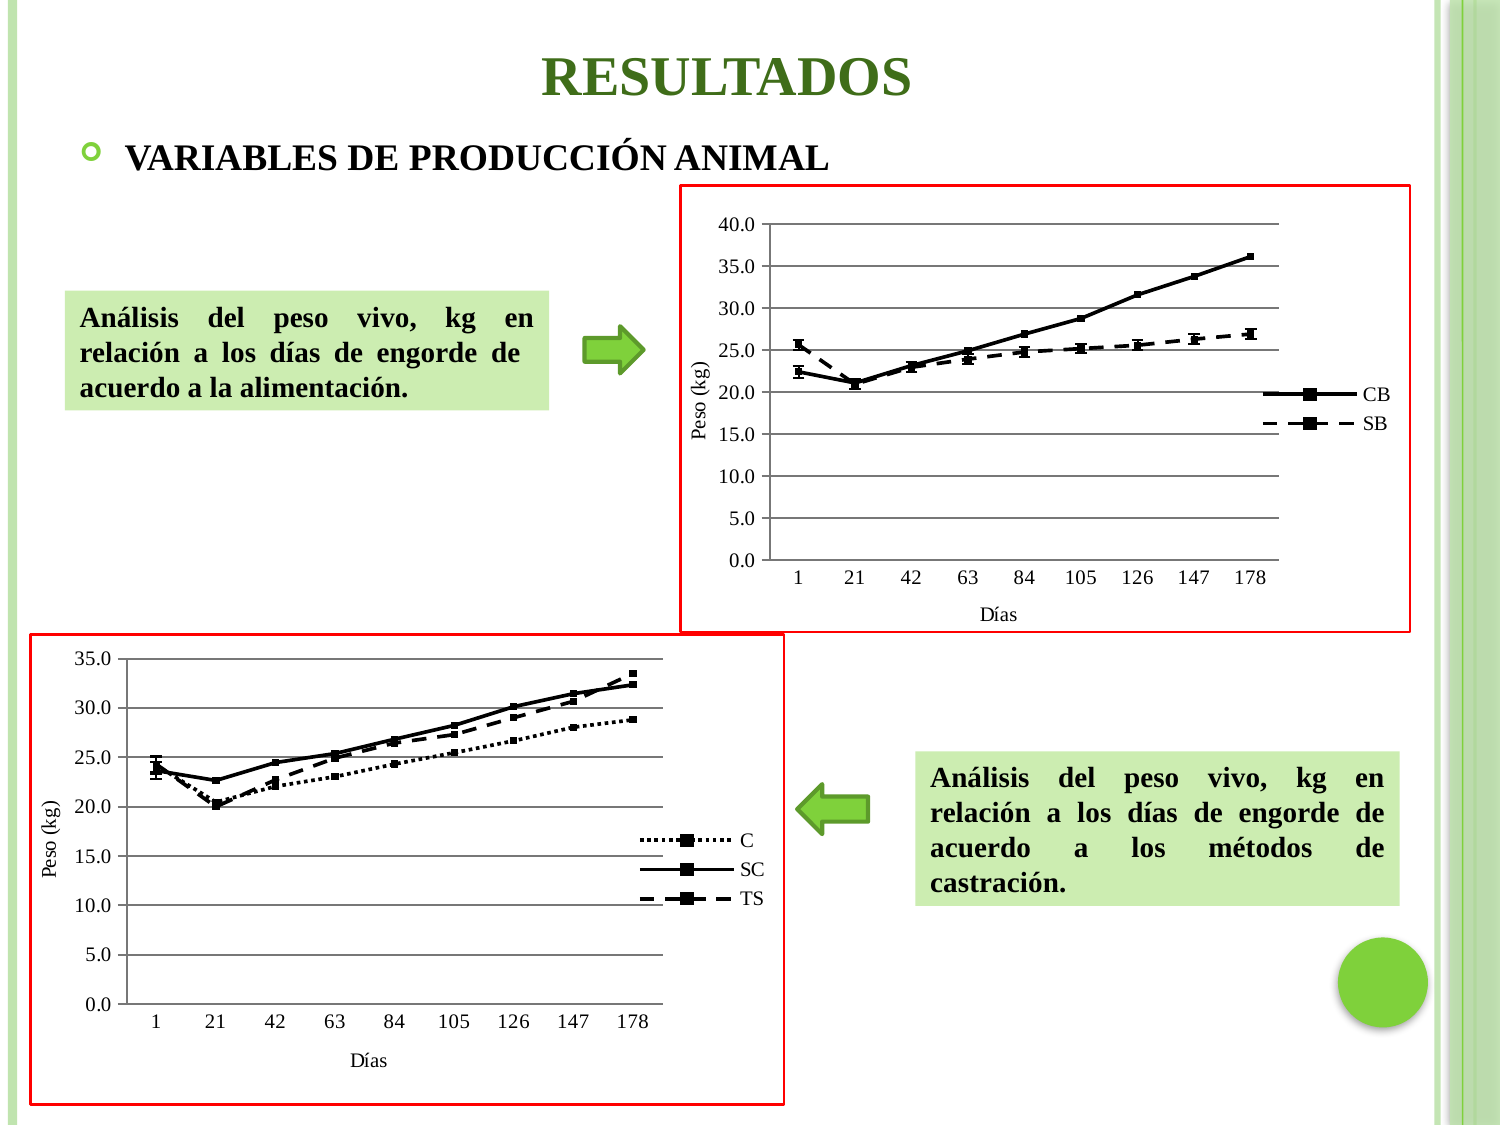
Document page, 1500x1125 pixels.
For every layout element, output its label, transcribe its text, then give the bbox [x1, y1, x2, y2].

title RESULTADOS [64, 30, 1390, 114]
chart [28, 183, 1412, 1107]
text_box Análisis del peso vivo, kg en relación a los días de engorde de acuerdo a la alimentación. [64, 290, 550, 411]
text_box [795, 782, 871, 837]
text_box Análisis del peso vivo, kg en relación a los días de engorde de acuerdo a los métodos de castración. [915, 751, 1400, 906]
text_box [582, 324, 646, 376]
list VARIABLES DE PRODUCCIÓN ANIMAL [64, 125, 1388, 630]
list VARIABLES DE PRODUCCIÓN ANIMAL [791, 644, 1388, 1047]
